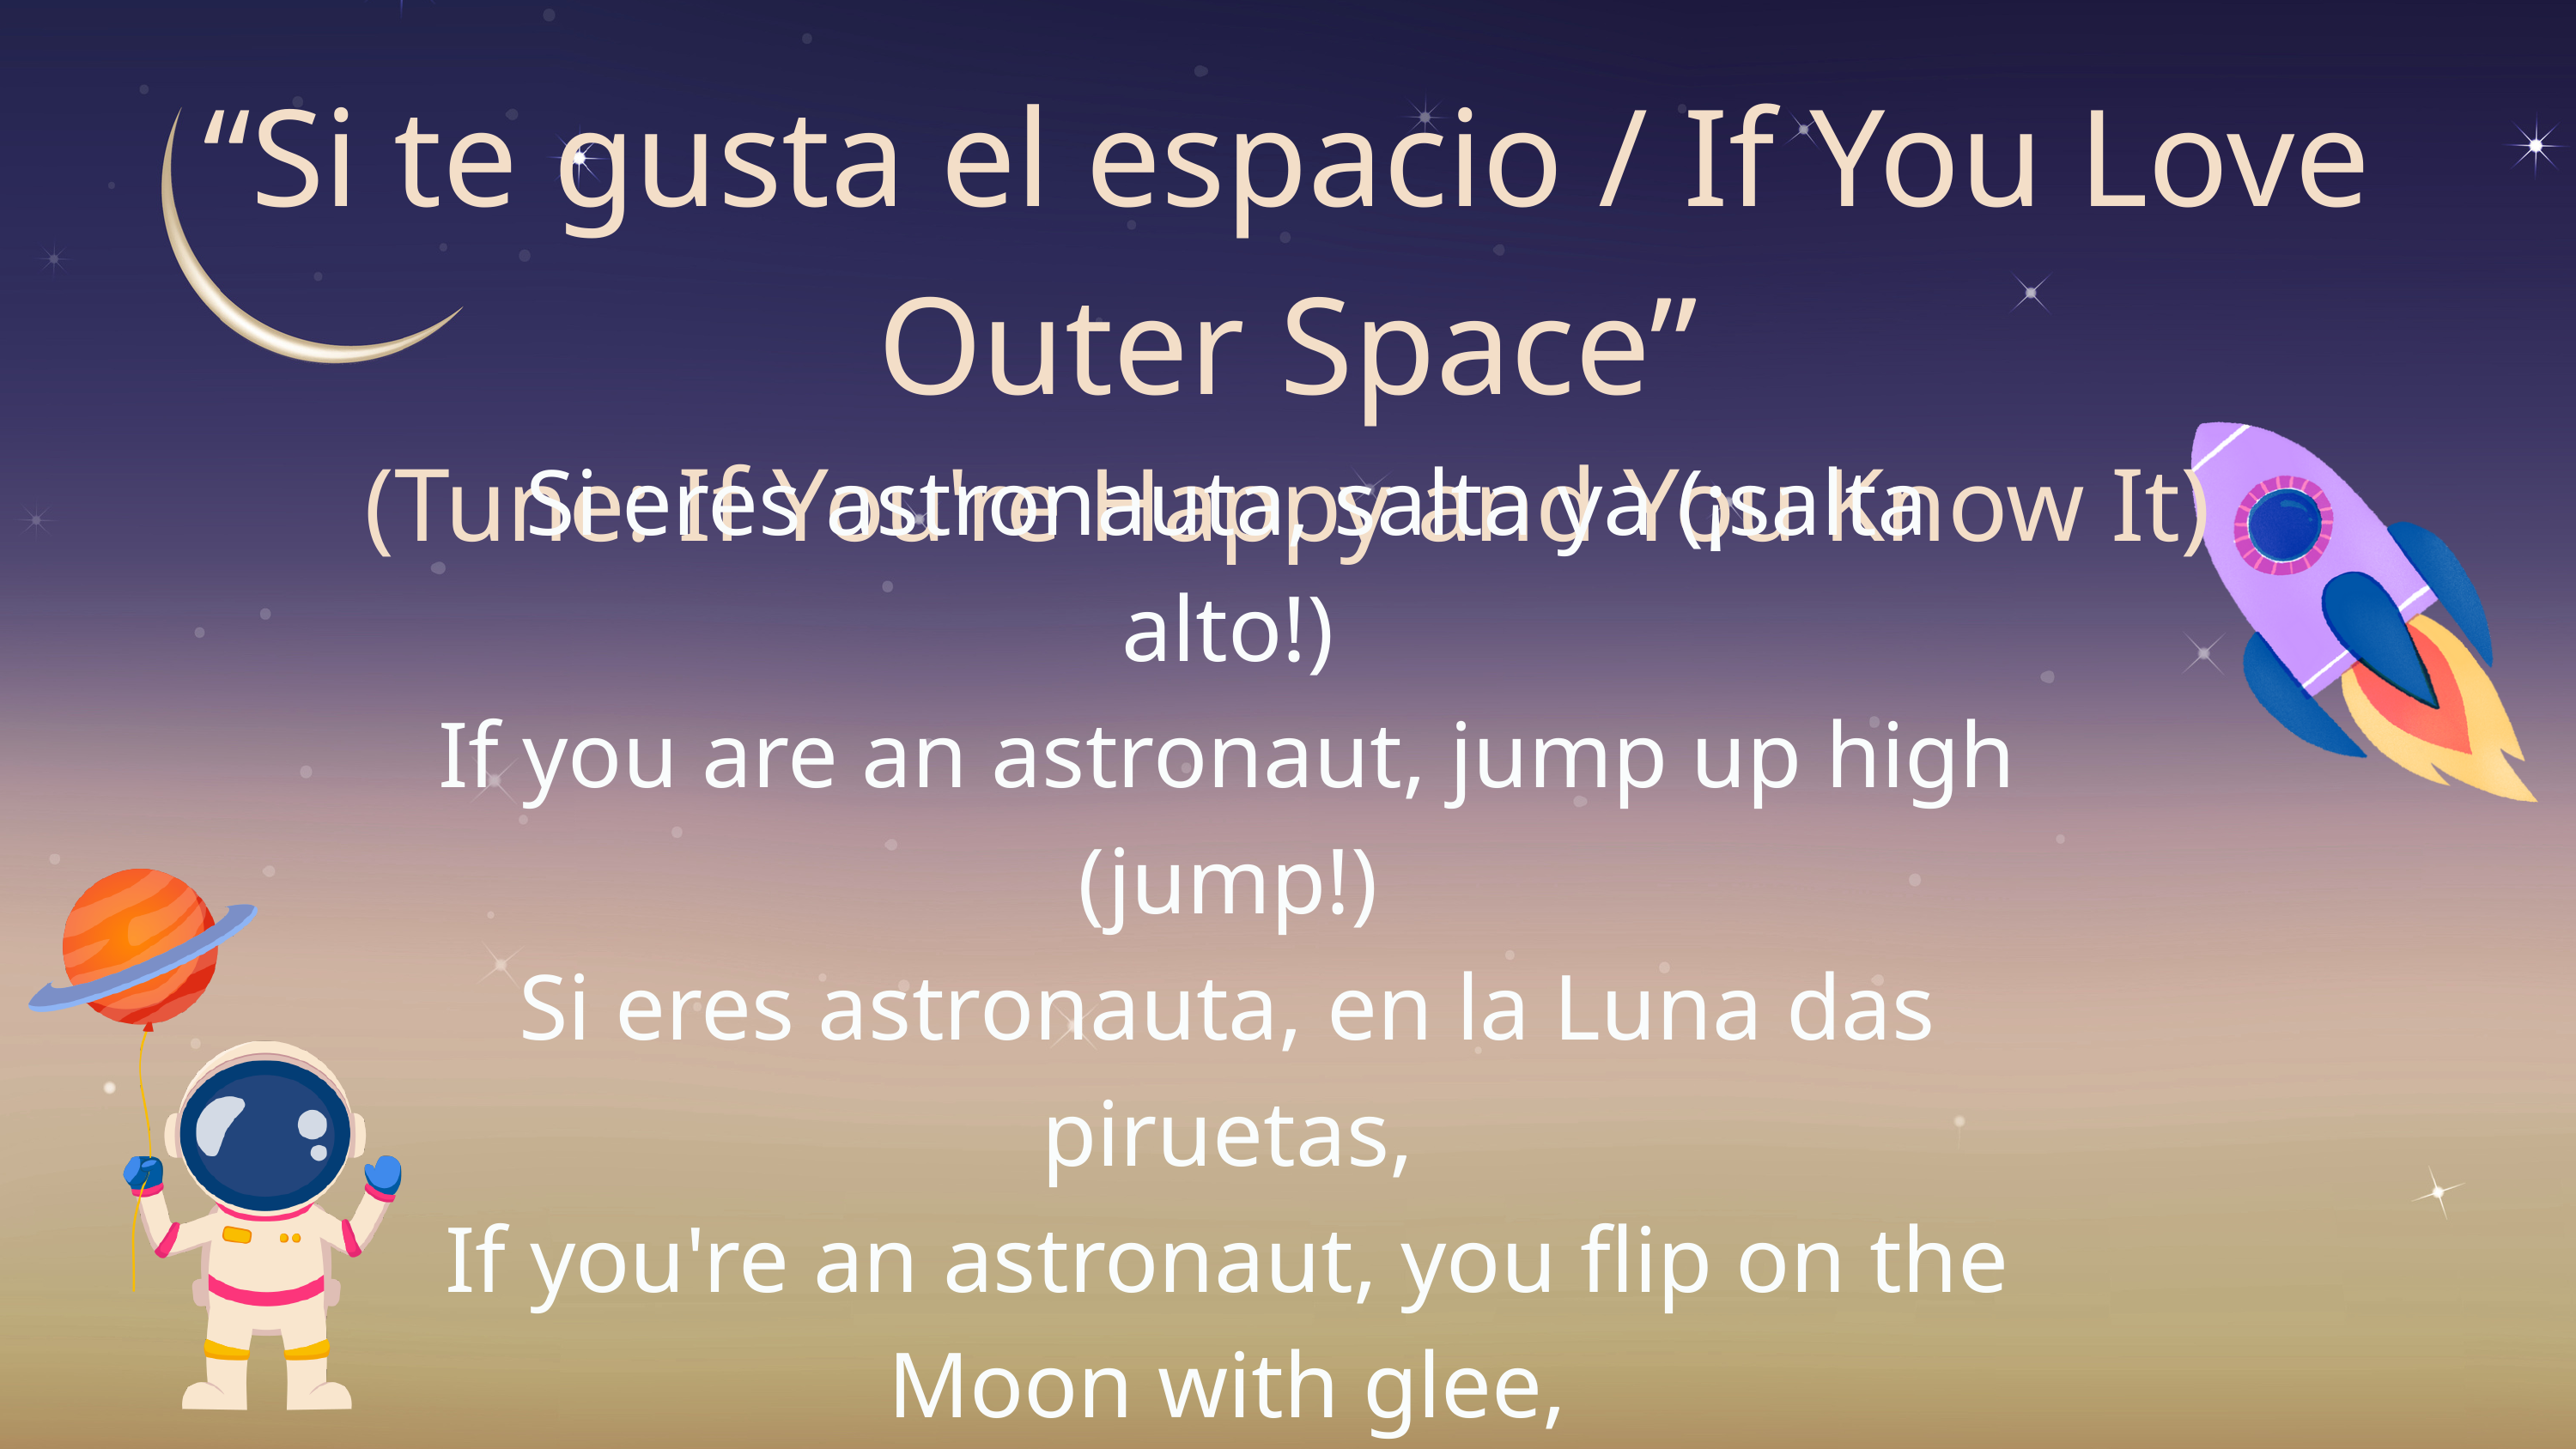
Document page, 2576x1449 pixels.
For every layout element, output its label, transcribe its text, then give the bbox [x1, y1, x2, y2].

text_box [0, 0, 2576, 1449]
text_box [2190, 421, 2539, 803]
text_box “Si te gusta el espacio / If You Love Outer Space” (Tune: If You're Happy and You Know It) [185, 45, 2391, 561]
text_box Si eres astronauta, salta ya (¡salta alto!) If you are an astronaut, jump up high (jump!) Si eres astronauta, en la Luna das piruetas, If you're an astronaut, you flip on the Moon with glee, ¡Salta, salta, sí, sí, sí! Jump and float so happily [425, 427, 2032, 1449]
text_box [27, 869, 402, 1415]
